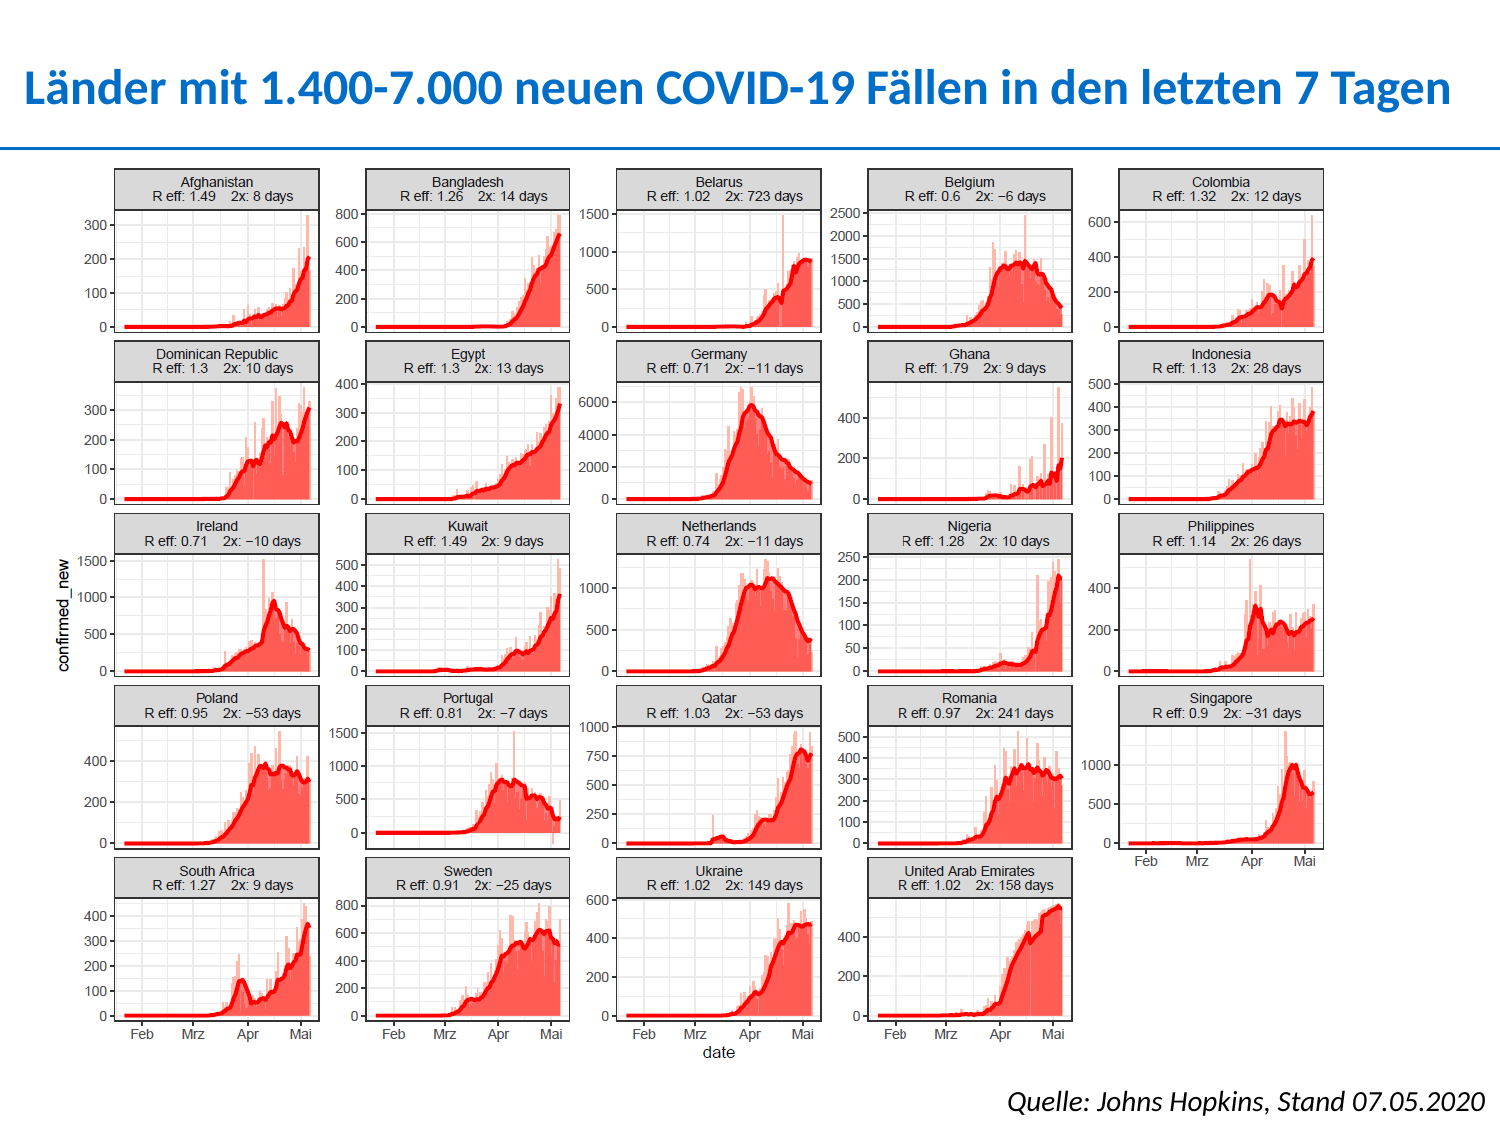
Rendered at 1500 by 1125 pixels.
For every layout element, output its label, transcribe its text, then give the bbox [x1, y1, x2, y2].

text_box Quelle: Johns Hopkins, Stand 07.05.2020 [968, 1074, 1500, 1125]
picture [52, 164, 1329, 1063]
text_box Länder mit 1.400-7.000 neuen COVID-19 Fällen in den letzten 7 Tagen [24, 54, 1476, 115]
